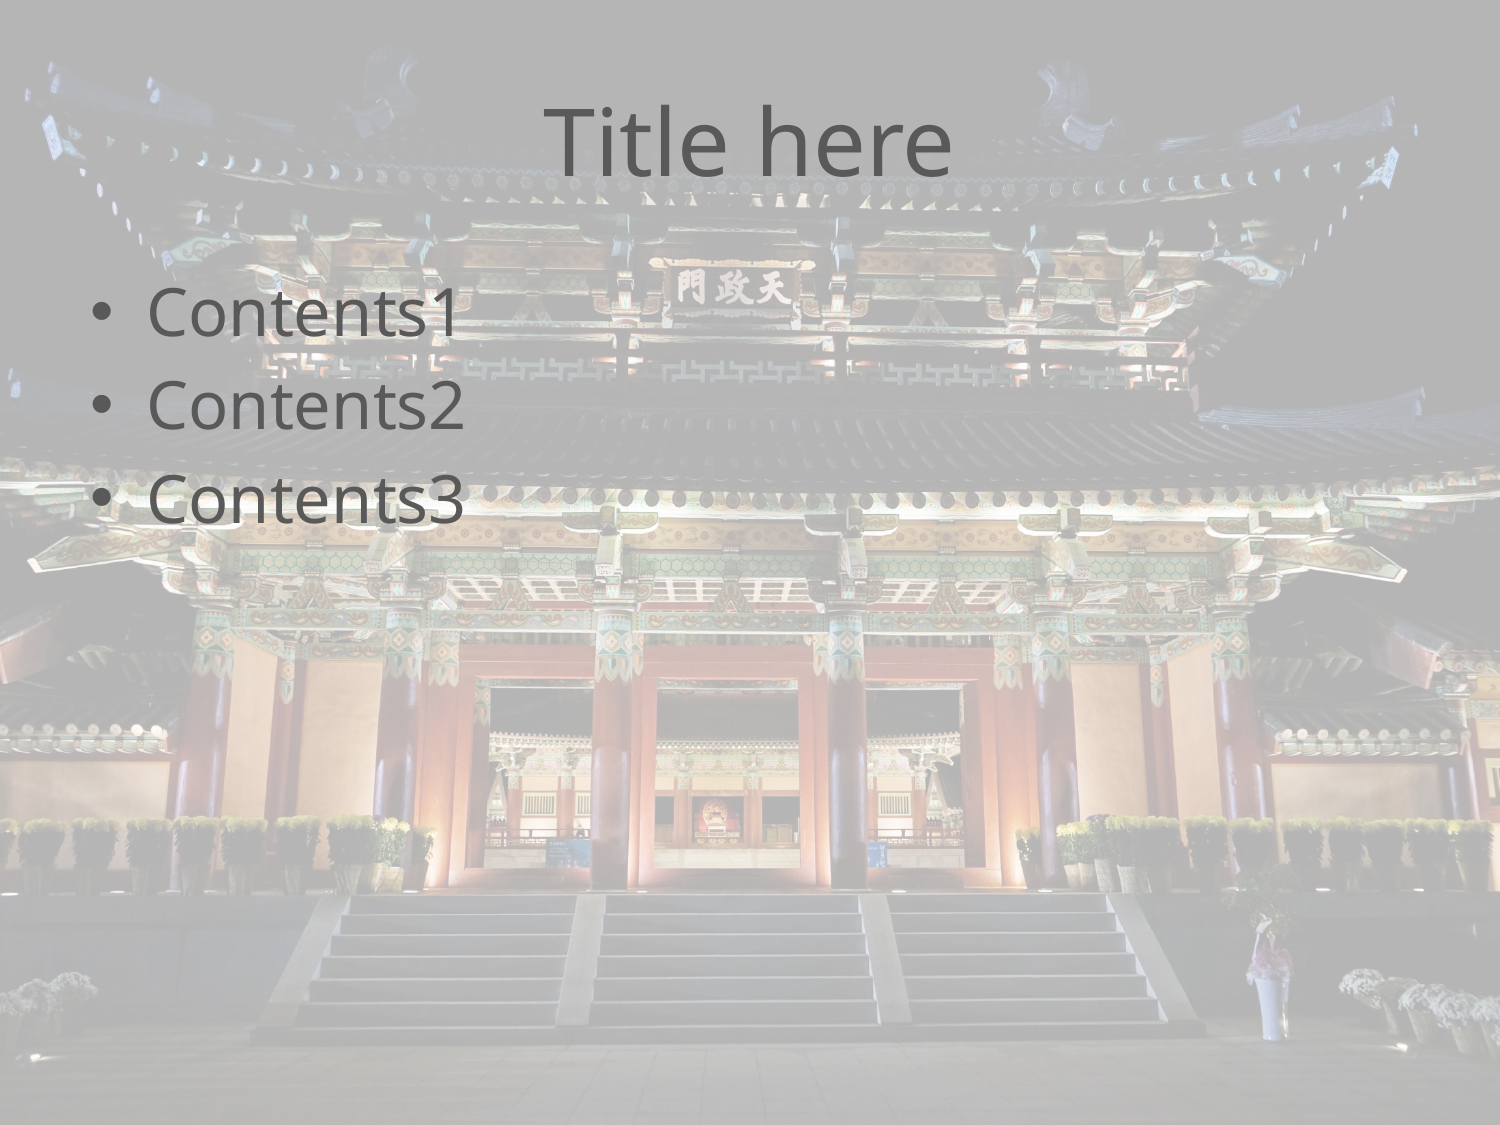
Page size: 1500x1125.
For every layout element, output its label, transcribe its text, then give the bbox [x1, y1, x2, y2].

title Title here [75, 45, 1425, 233]
text_box [0, 0, 1500, 1125]
list Contents1 Contents2 Contents3 [75, 262, 1425, 1005]
